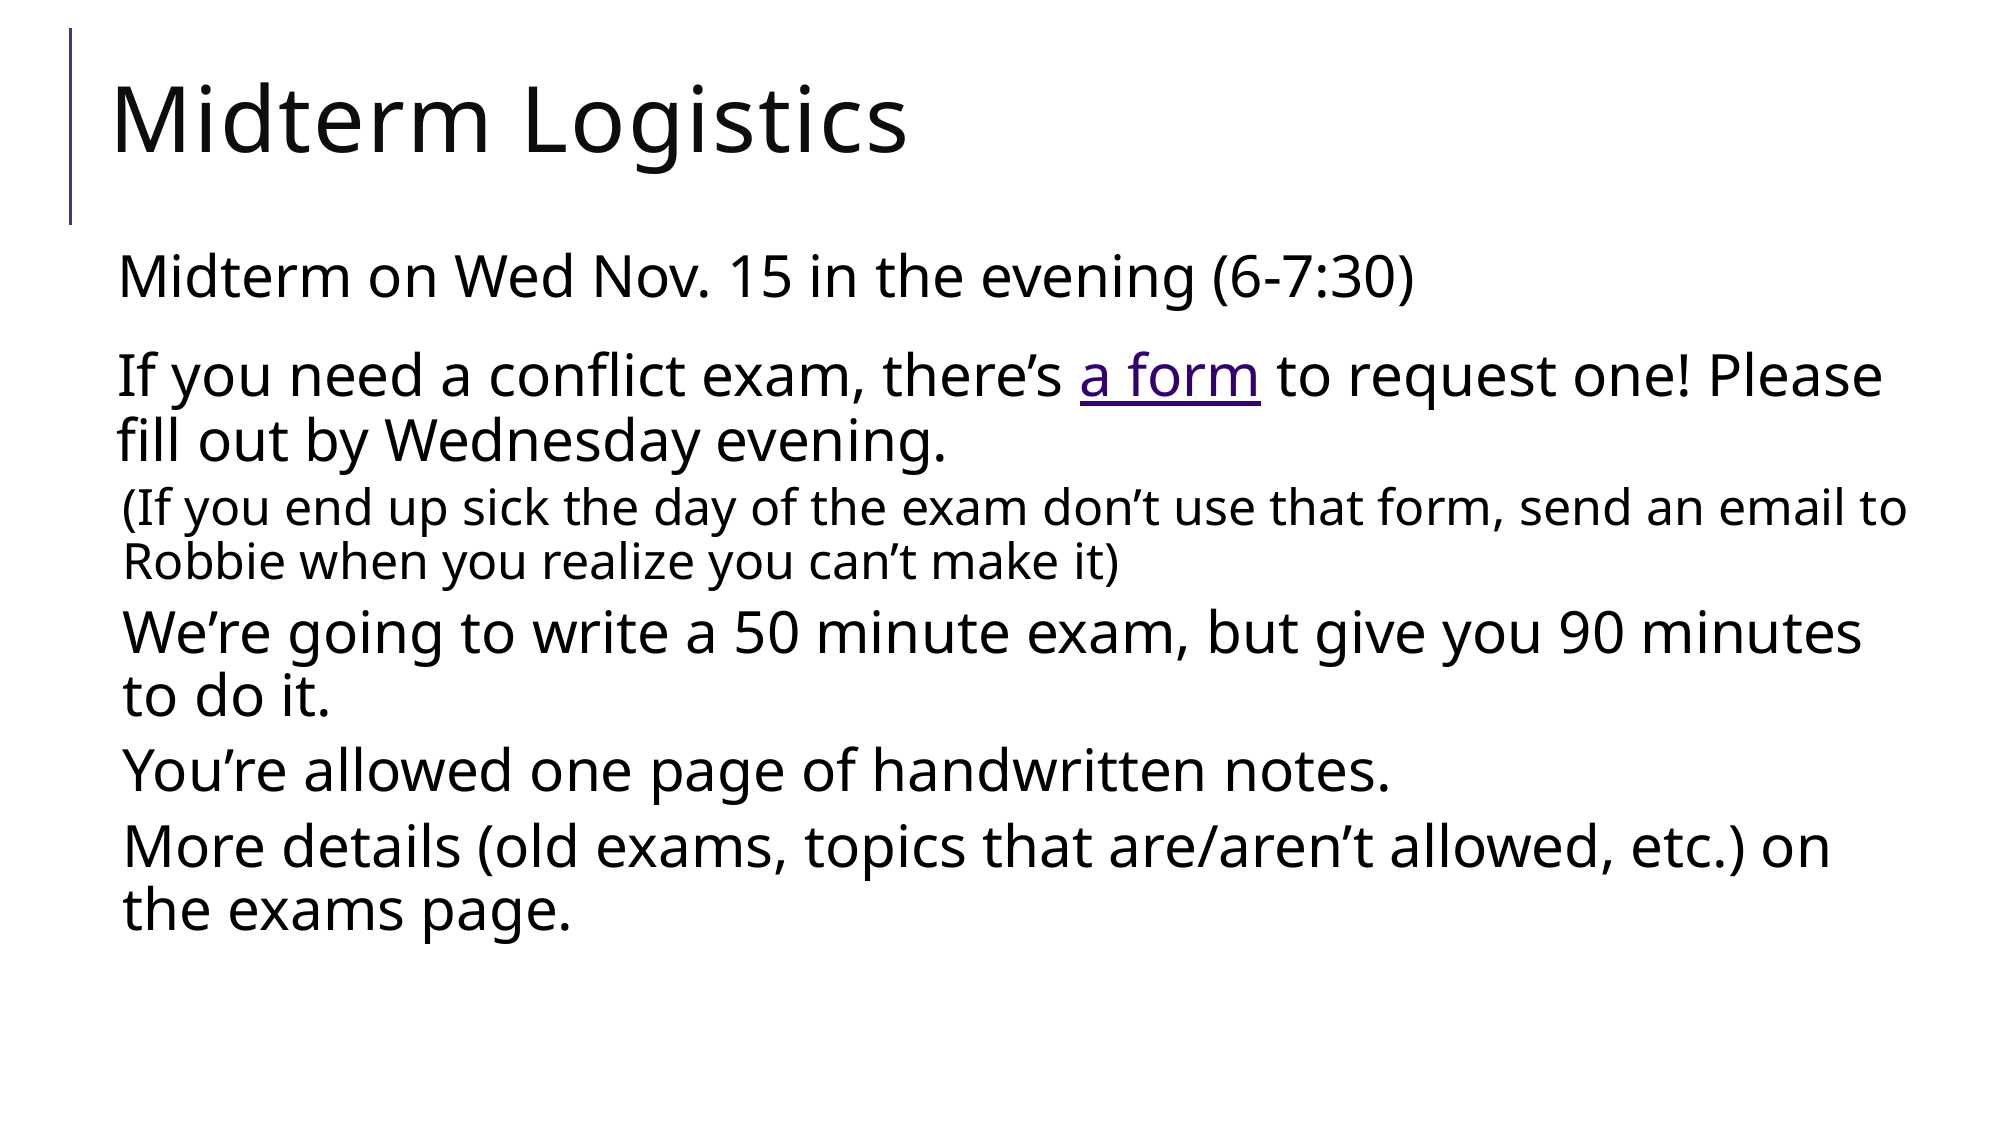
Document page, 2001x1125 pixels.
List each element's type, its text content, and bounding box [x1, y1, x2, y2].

title Midterm Logistics [94, 43, 1930, 210]
list Midterm on Wed Nov. 15 in the evening (6-7:30) If you need a conflict exam, there’s a form to request one! Please fill out by Wednesday evening. (If you end up sick the day of the exam don’t use that form, send an email to Robbie when you realize you can’t make it) We’re going to write a 50 minute exam, but give you 90 minutes to do it. You’re allowed one page of handwritten notes. More details (old exams, topics that are/aren’t allowed, etc.) on the exams page. [94, 240, 1930, 1035]
